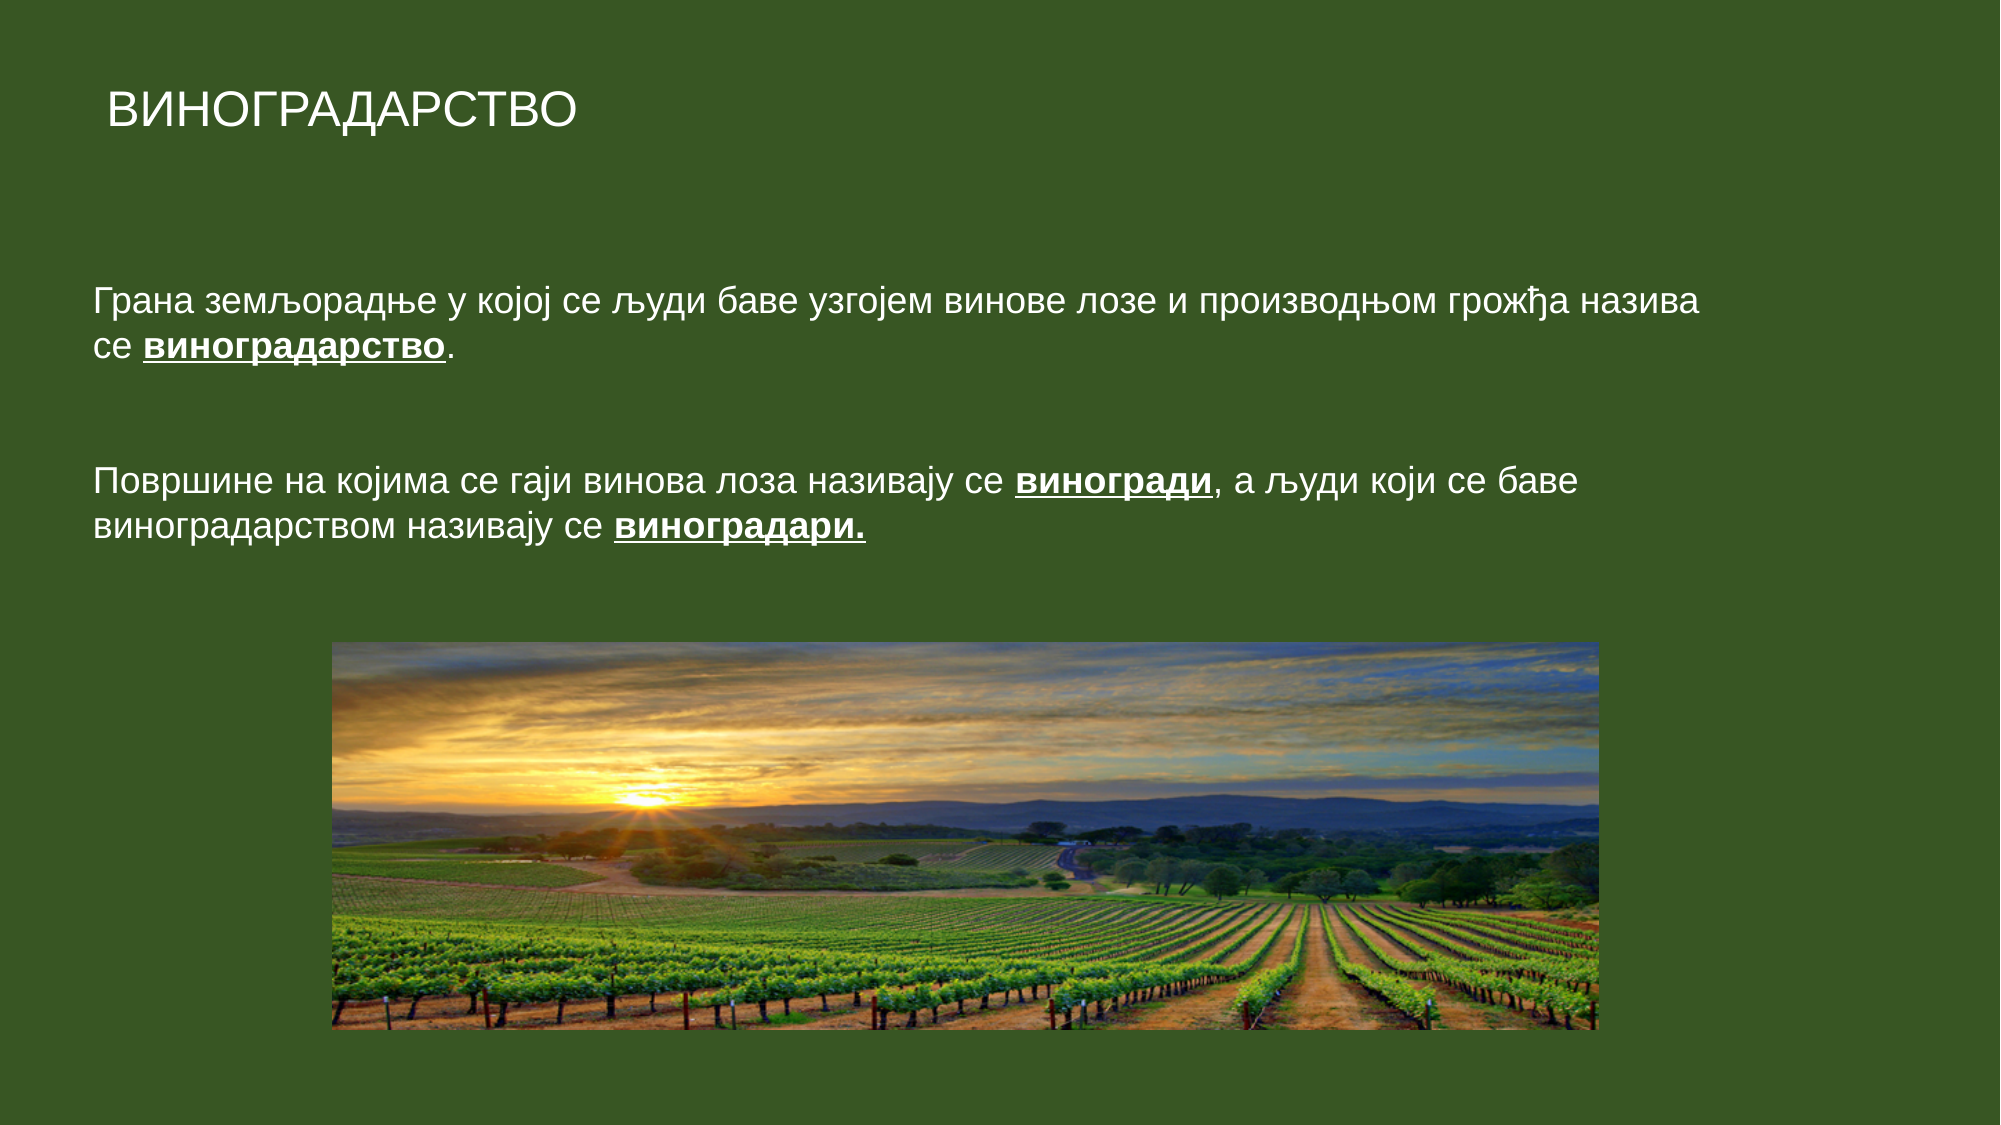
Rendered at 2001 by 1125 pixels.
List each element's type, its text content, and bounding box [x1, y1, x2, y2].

text_box Грана земљорадње у којој се људи баве узгојем винове лозе и производњом грожђа назива се виноградарство. Површине на којима се гаји винова лоза називају се виногради, а људи који се баве виноградарством називају се виноградари. [78, 268, 1725, 554]
picture [332, 642, 1599, 1030]
text_box ВИНОГРАДАРСТВО [91, 68, 594, 144]
